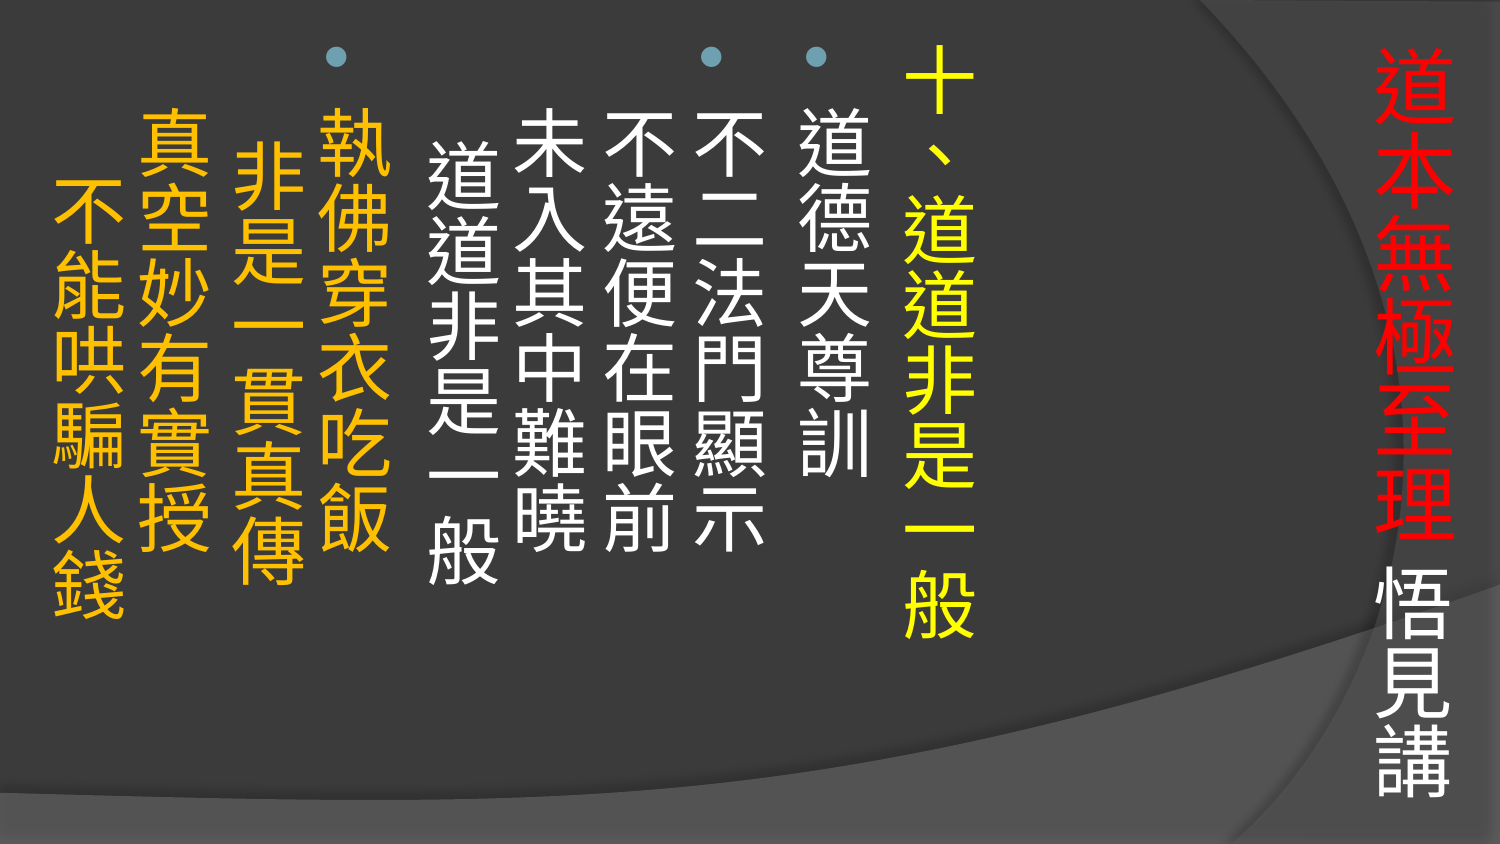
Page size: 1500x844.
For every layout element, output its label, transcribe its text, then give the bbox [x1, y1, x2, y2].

list 十、道道非是一般 道德天尊訓 不二法門顯示 不遠便在眼前 未入其中難曉 道道非是一般 執佛穿衣吃飯 非是一貫真傳 真空妙有實授 不能哄騙人錢 [29, 21, 1353, 825]
title 道本無極至理 悟見講 [1353, 27, 1473, 820]
